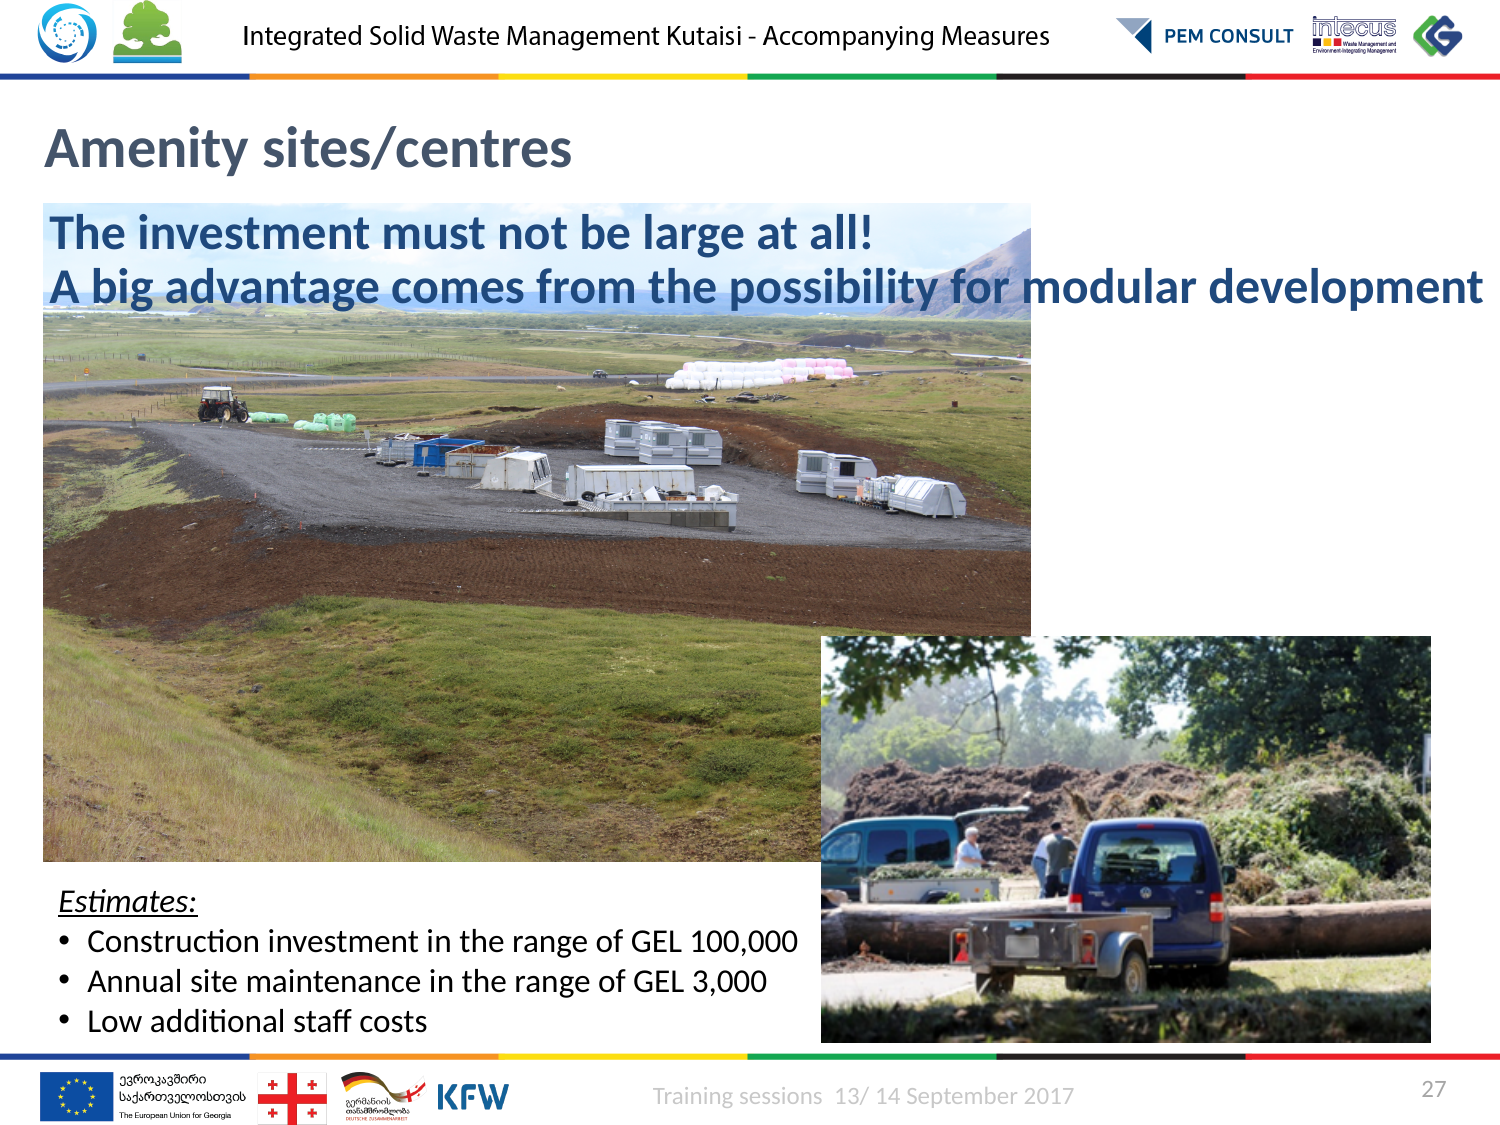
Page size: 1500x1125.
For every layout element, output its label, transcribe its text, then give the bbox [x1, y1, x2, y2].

slide_number 27 [1238, 1065, 1462, 1125]
footer Training sessions 13/ 14 September 2017 [626, 1065, 1102, 1125]
text_box Amenity sites/centres [29, 101, 1483, 182]
picture [0, 0, 1500, 1125]
text_box The investment must not be large at all! A big advantage comes from the possibility for modular development [34, 199, 1500, 327]
text_box Estimates: Construction investment in the range of GEL 100,000 Annual site maintenance in the range of GEL 3,000 Low additional staff costs [43, 872, 833, 1047]
